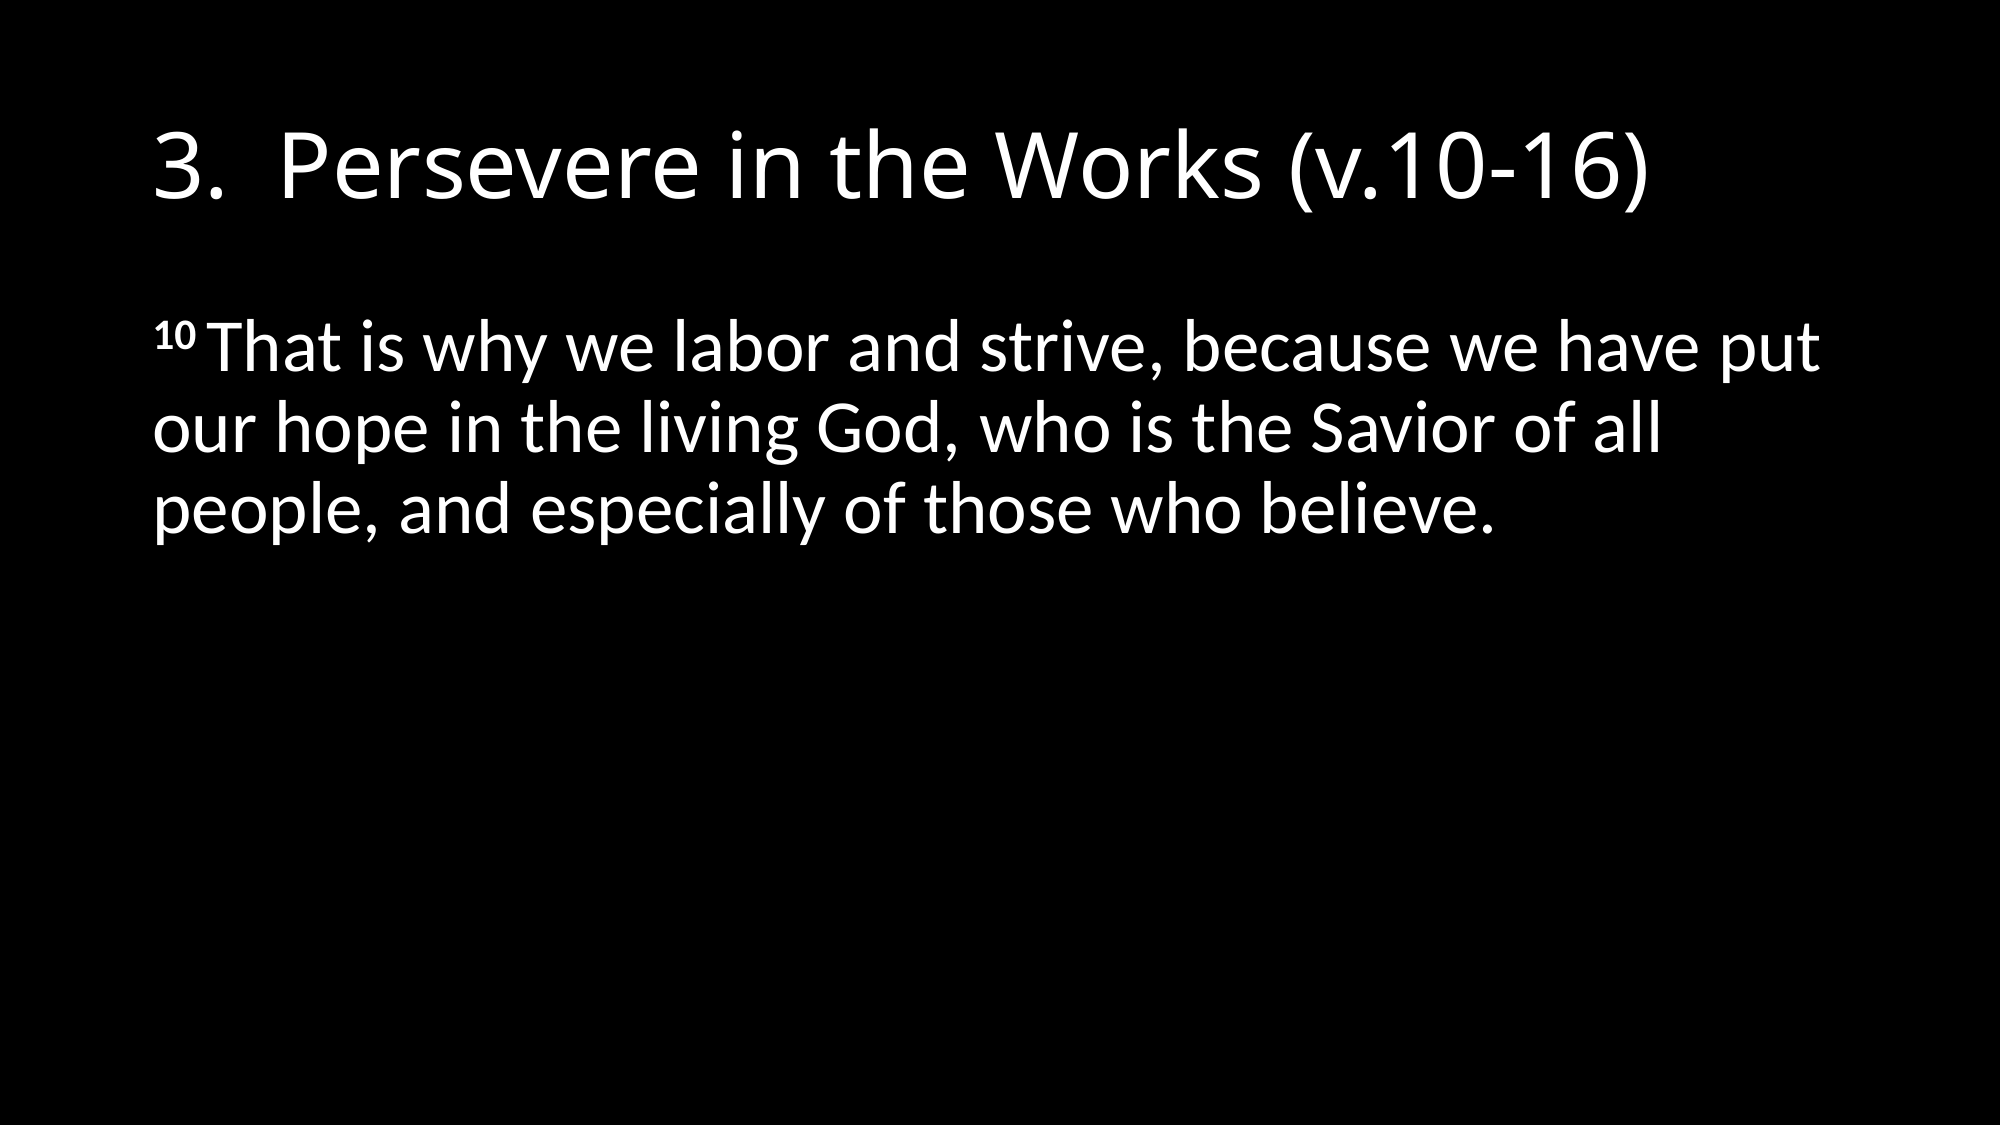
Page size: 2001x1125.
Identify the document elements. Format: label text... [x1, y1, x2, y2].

list 10 That is why we labor and strive, because we have put our hope in the living God, who is the Savior of all people, and especially of those who believe. [137, 299, 1863, 1014]
title 3. Persevere in the Works (v.10-16) [137, 59, 1863, 278]
